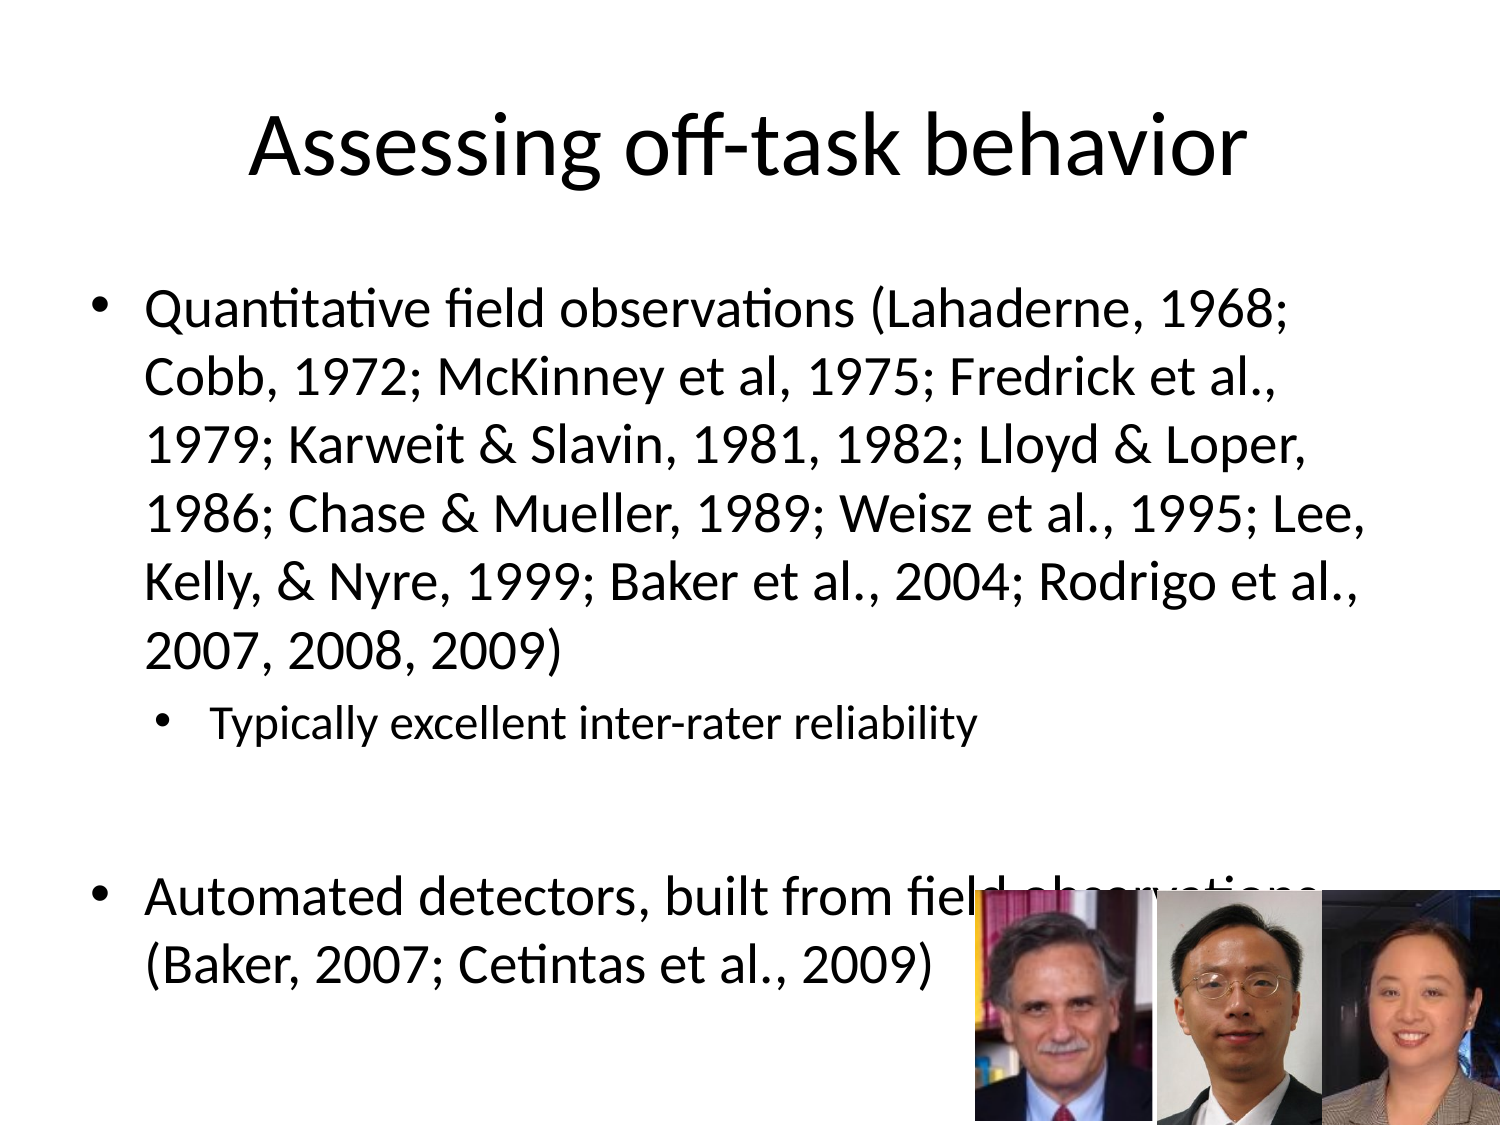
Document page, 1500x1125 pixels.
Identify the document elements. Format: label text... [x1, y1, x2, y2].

picture [974, 889, 1153, 1122]
list Quantitative field observations (Lahaderne, 1968; Cobb, 1972; McKinney et al, 1975; Fredrick et al., 1979; Karweit & Slavin, 1981, 1982; Lloyd & Loper, 1986; Chase & Mueller, 1989; Weisz et al., 1995; Lee, Kelly, & Nyre, 1999; Baker et al., 2004; Rodrigo et al., 2007, 2008, 2009) Typically excellent inter-rater reliability Automated detectors, built from field observations (Baker, 2007; Cetintas et al., 2009) [75, 262, 1425, 1005]
title Assessing off-task behavior [75, 45, 1425, 233]
picture [1156, 889, 1500, 1125]
